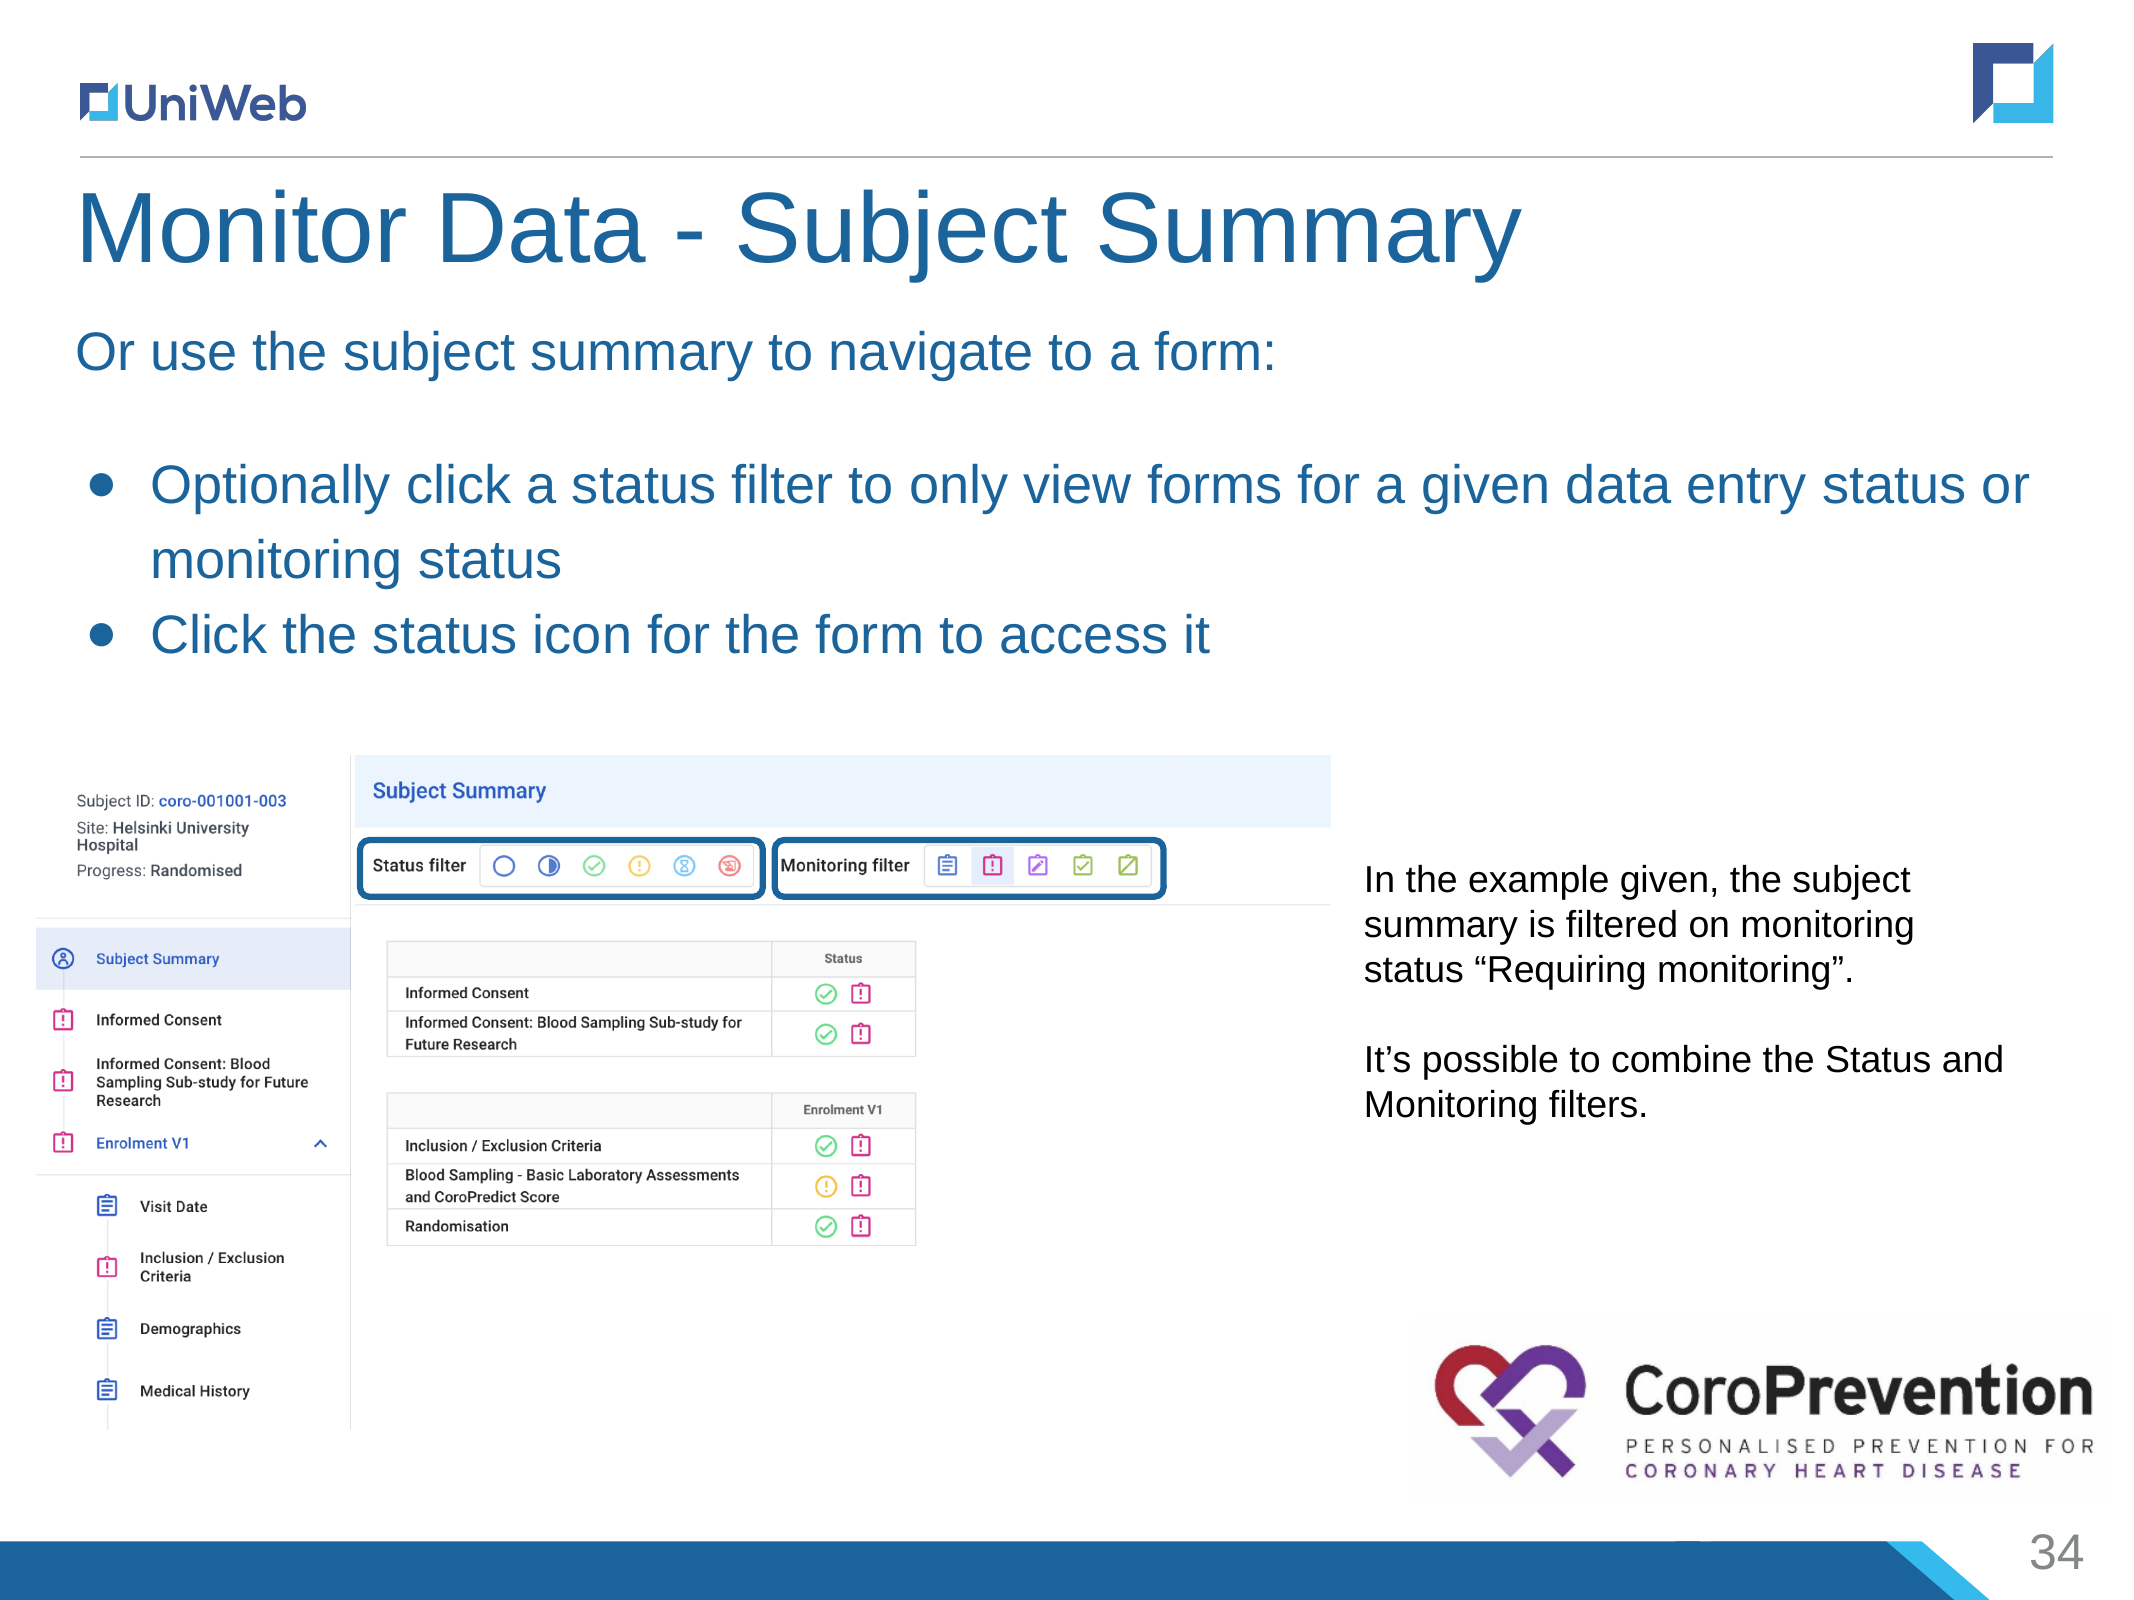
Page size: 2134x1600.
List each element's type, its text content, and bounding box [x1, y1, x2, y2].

picture [1413, 1317, 2112, 1503]
picture [36, 755, 1331, 1430]
picture [1973, 43, 2054, 123]
list Or use the subject summary to navigate to a form: Optionally click a status filter to only view forms for a given data entry status or monitoring status Click the status icon for the form to access it [66, 341, 2067, 523]
picture [80, 83, 306, 121]
title Monitor Data - Subject Summary [66, 176, 2067, 341]
slide_number 34 [1968, 1523, 2093, 1599]
text_box In the example given, the subject summary is filtered on monitoring status “Requiring monitoring”. It’s possible to combine the Status and Monitoring filters. [1348, 840, 2026, 1185]
